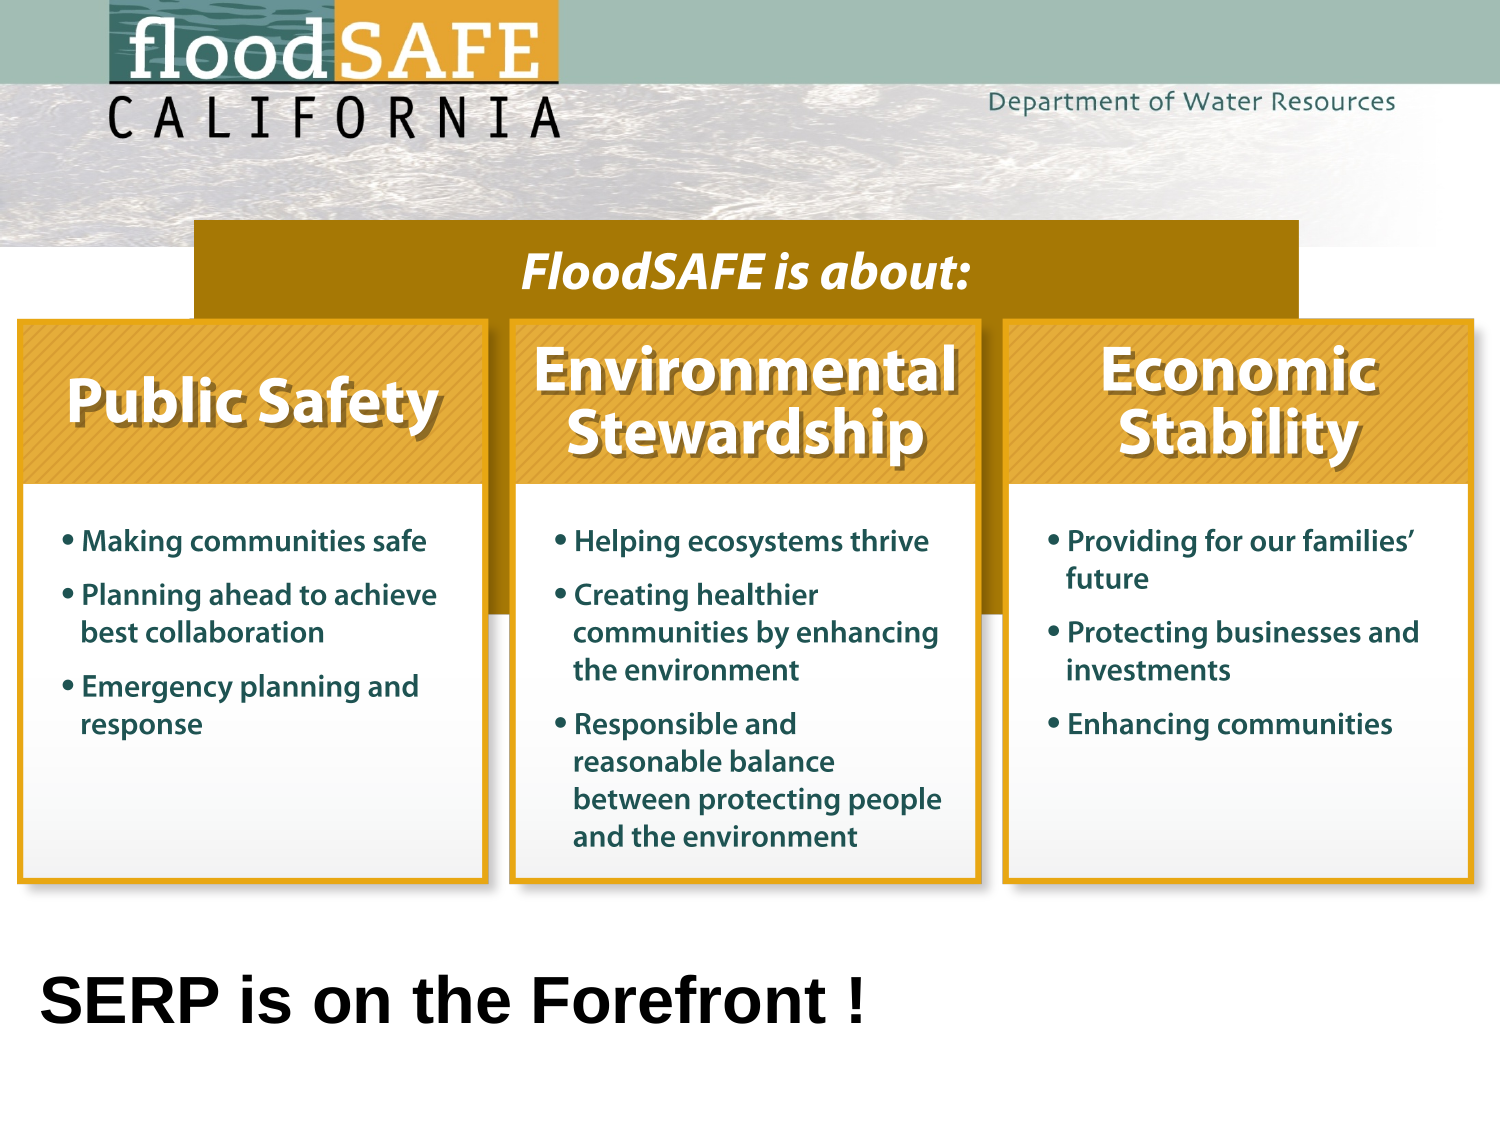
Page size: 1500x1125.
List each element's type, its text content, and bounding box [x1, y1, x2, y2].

text_box SERP is on the Forefront ! [24, 949, 1438, 1045]
picture [0, 0, 1500, 905]
